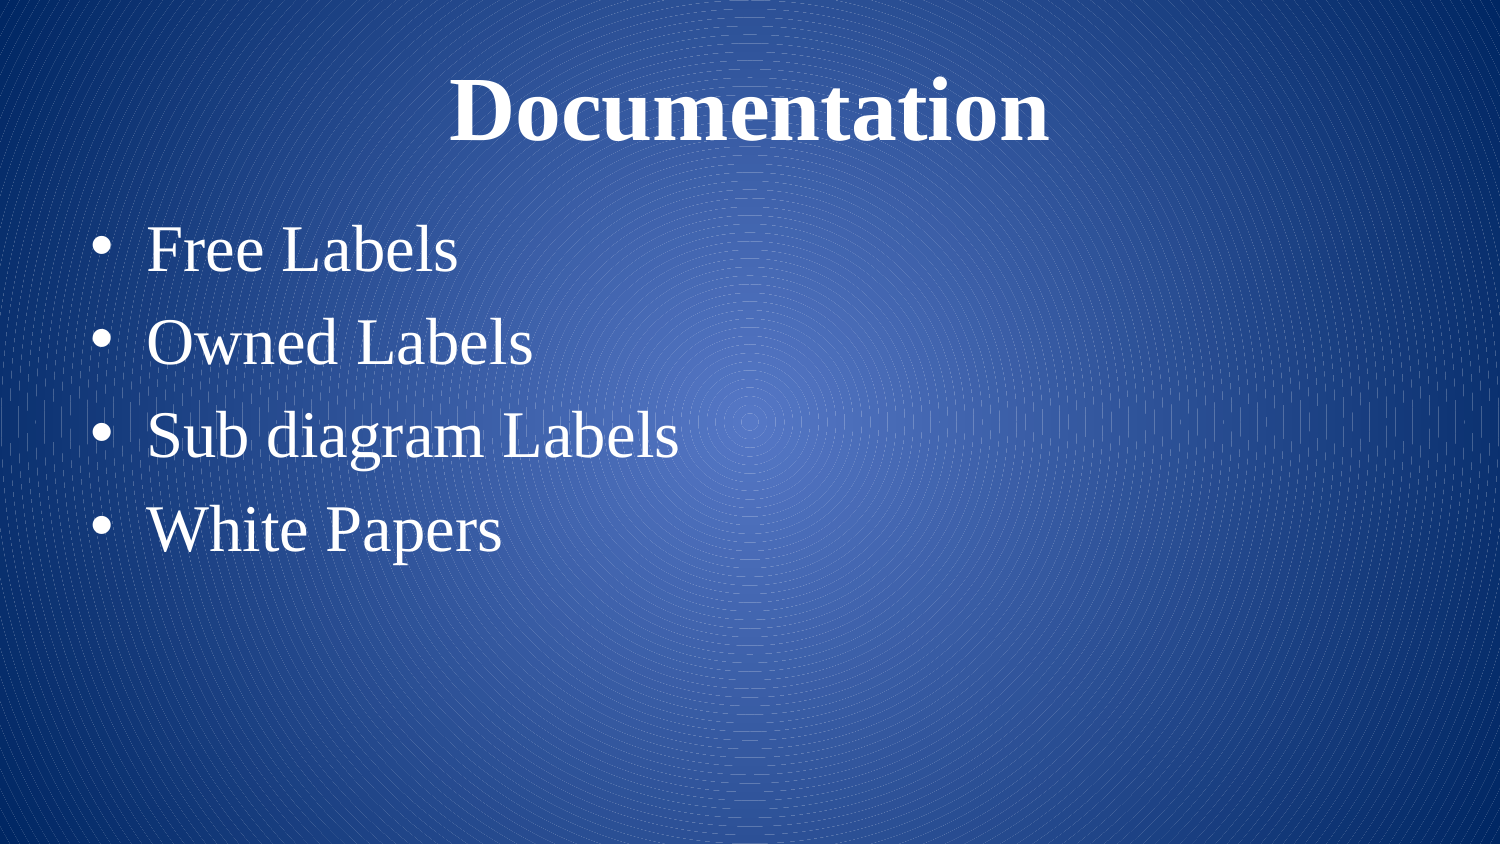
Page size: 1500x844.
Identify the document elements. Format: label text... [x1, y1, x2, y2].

title Documentation [75, 33, 1425, 175]
list Free Labels Owned Labels Sub diagram Labels White Papers [75, 196, 1425, 754]
